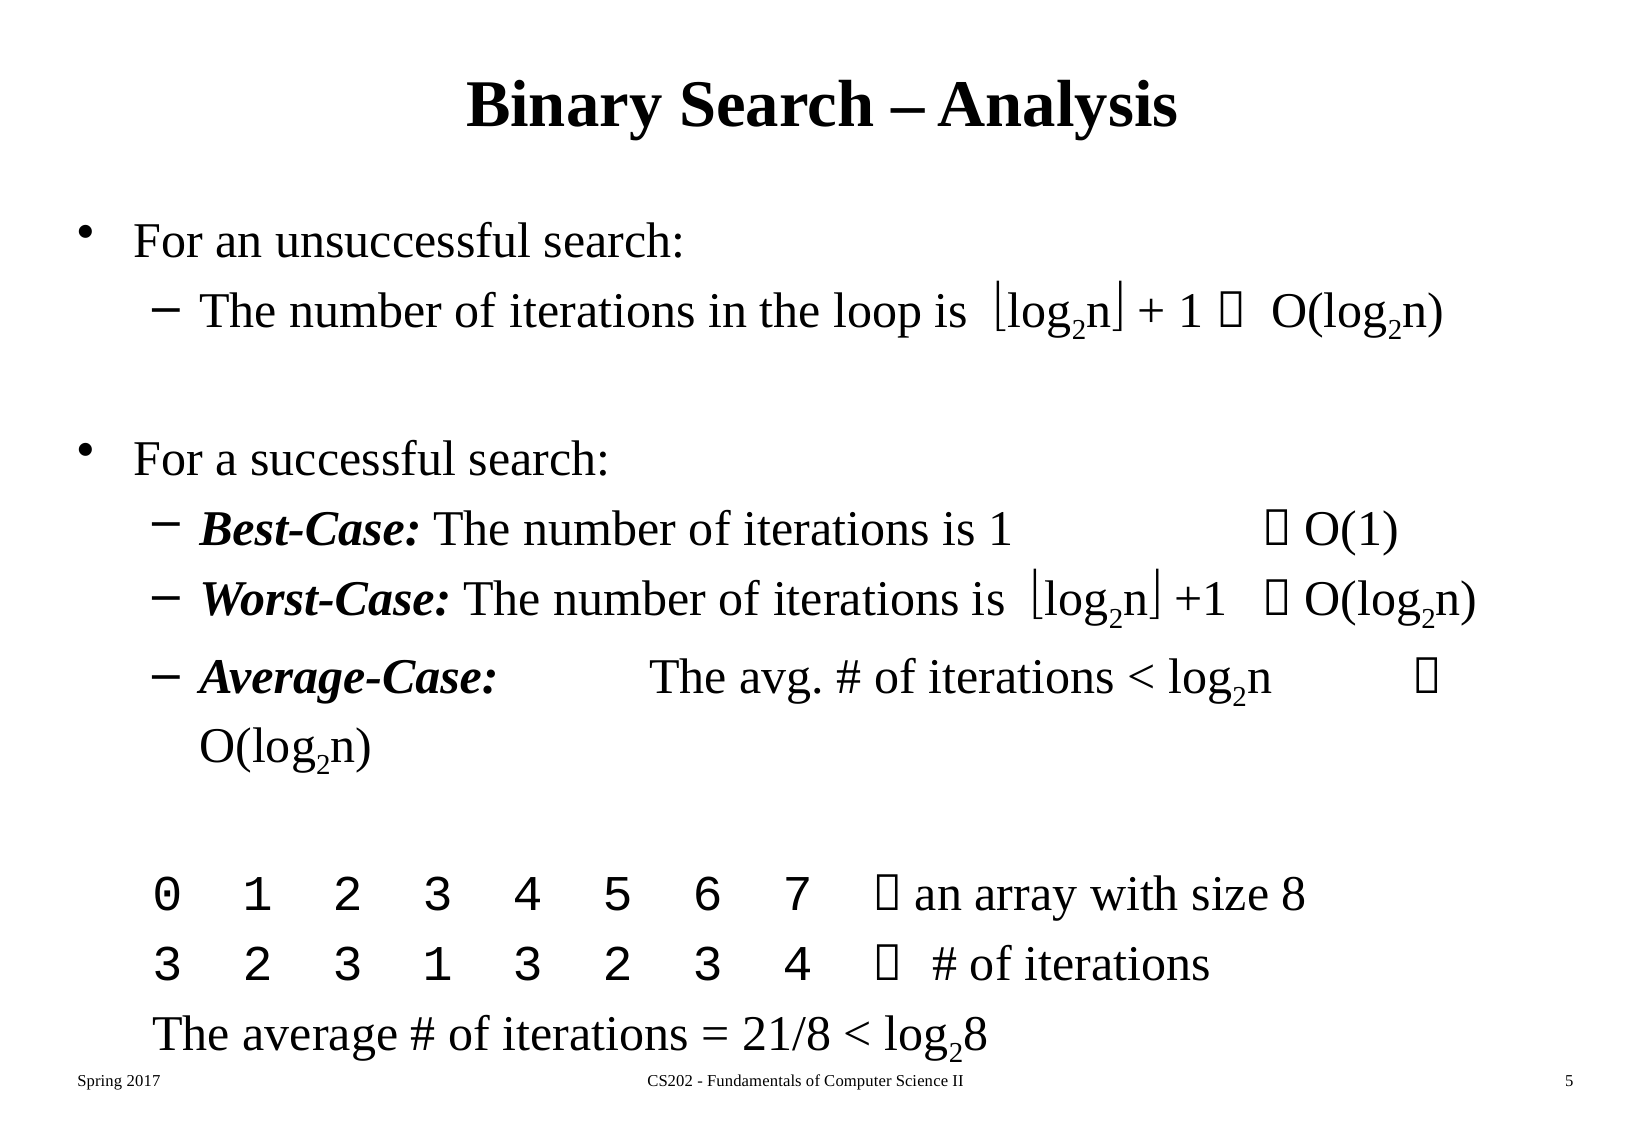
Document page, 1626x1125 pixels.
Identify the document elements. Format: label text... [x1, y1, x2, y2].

list For an unsuccessful search: The number of iterations in the loop is log2n + 1  O(log2n) For a successful search: Best-Case: The number of iterations is 1  O(1) Worst-Case: The number of iterations is log2n +1  O(log2n) Average-Case: The avg. # of iterations < log2n  O(log2n) 0 1 2 3 4 5 6 7  an array with size 8 3 2 3 1 3 2 3 4  # of iterations The average # of iterations = 21/8 < log28 [62, 200, 1588, 1038]
footer CS202 - Fundamentals of Computer Science II [500, 1062, 1111, 1101]
slide_number 5 [1249, 1062, 1589, 1101]
title Binary Search – Analysis [62, 24, 1600, 175]
slide_number Spring 2017 [62, 1062, 402, 1101]
